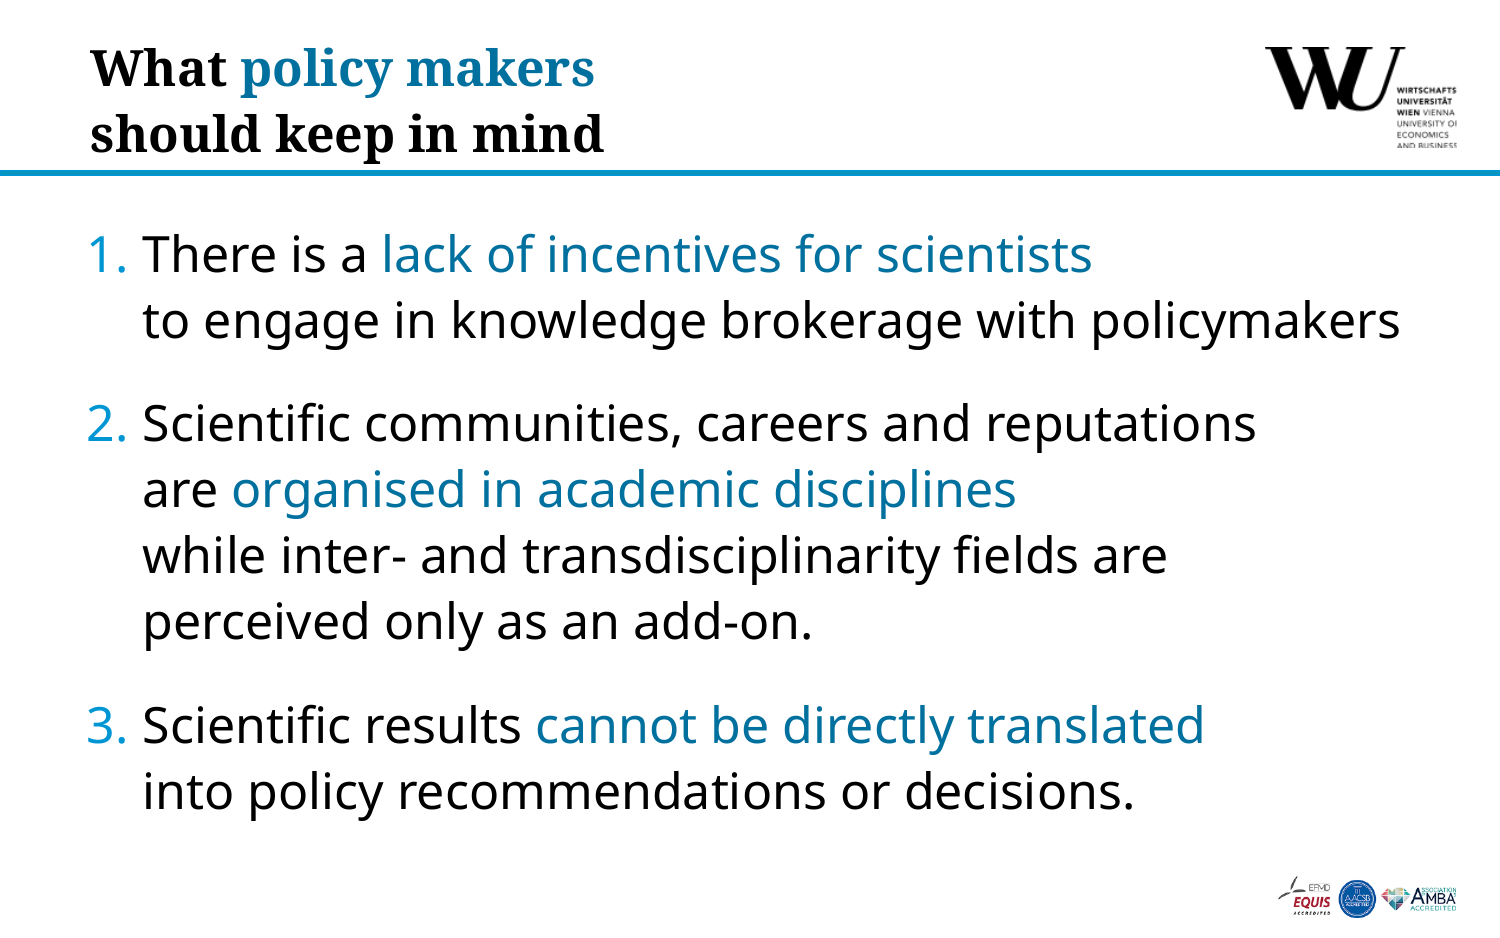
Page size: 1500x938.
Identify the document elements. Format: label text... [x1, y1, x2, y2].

text_box There is a lack of incentives for scientists to engage in knowledge brokerage with policymakers Scientific communities, careers and reputations are organised in academic disciplines while inter- and transdisciplinarity fields are perceived only as an add-on. Scientific results cannot be directly translated into policy recommendations or decisions. [56, 208, 1466, 938]
text_box What policy makers should keep in mind [75, 22, 1198, 172]
